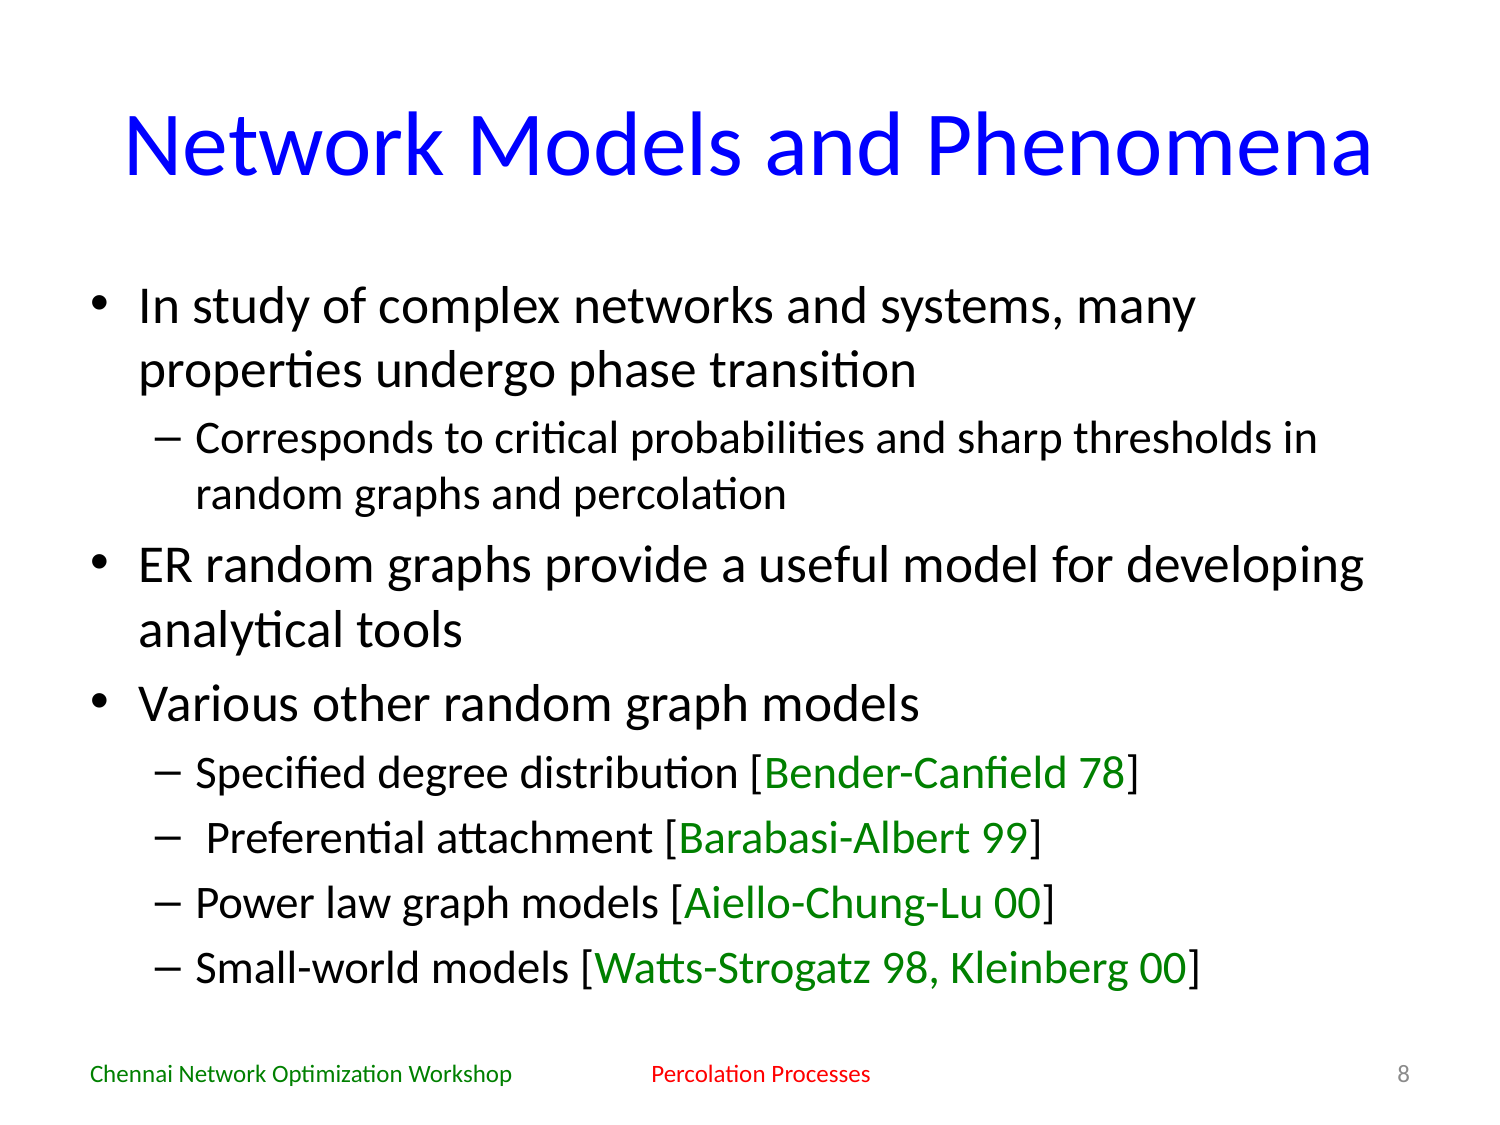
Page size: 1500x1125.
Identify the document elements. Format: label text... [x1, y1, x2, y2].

slide_number 8 [1074, 1042, 1425, 1103]
title Network Models and Phenomena [75, 45, 1425, 233]
footer Percolation Processes [608, 1042, 914, 1103]
list In study of complex networks and systems, many properties undergo phase transition Corresponds to critical probabilities and sharp thresholds in random graphs and percolation ER random graphs provide a useful model for developing analytical tools Various other random graph models Specified degree distribution [Bender-Canfield 78] Preferential attachment [Barabasi-Albert 99] Power law graph models [Aiello-Chung-Lu 00] Small-world models [Watts-Strogatz 98, Kleinberg 00] [75, 262, 1425, 1005]
slide_number Chennai Network Optimization Workshop [75, 1042, 532, 1103]
